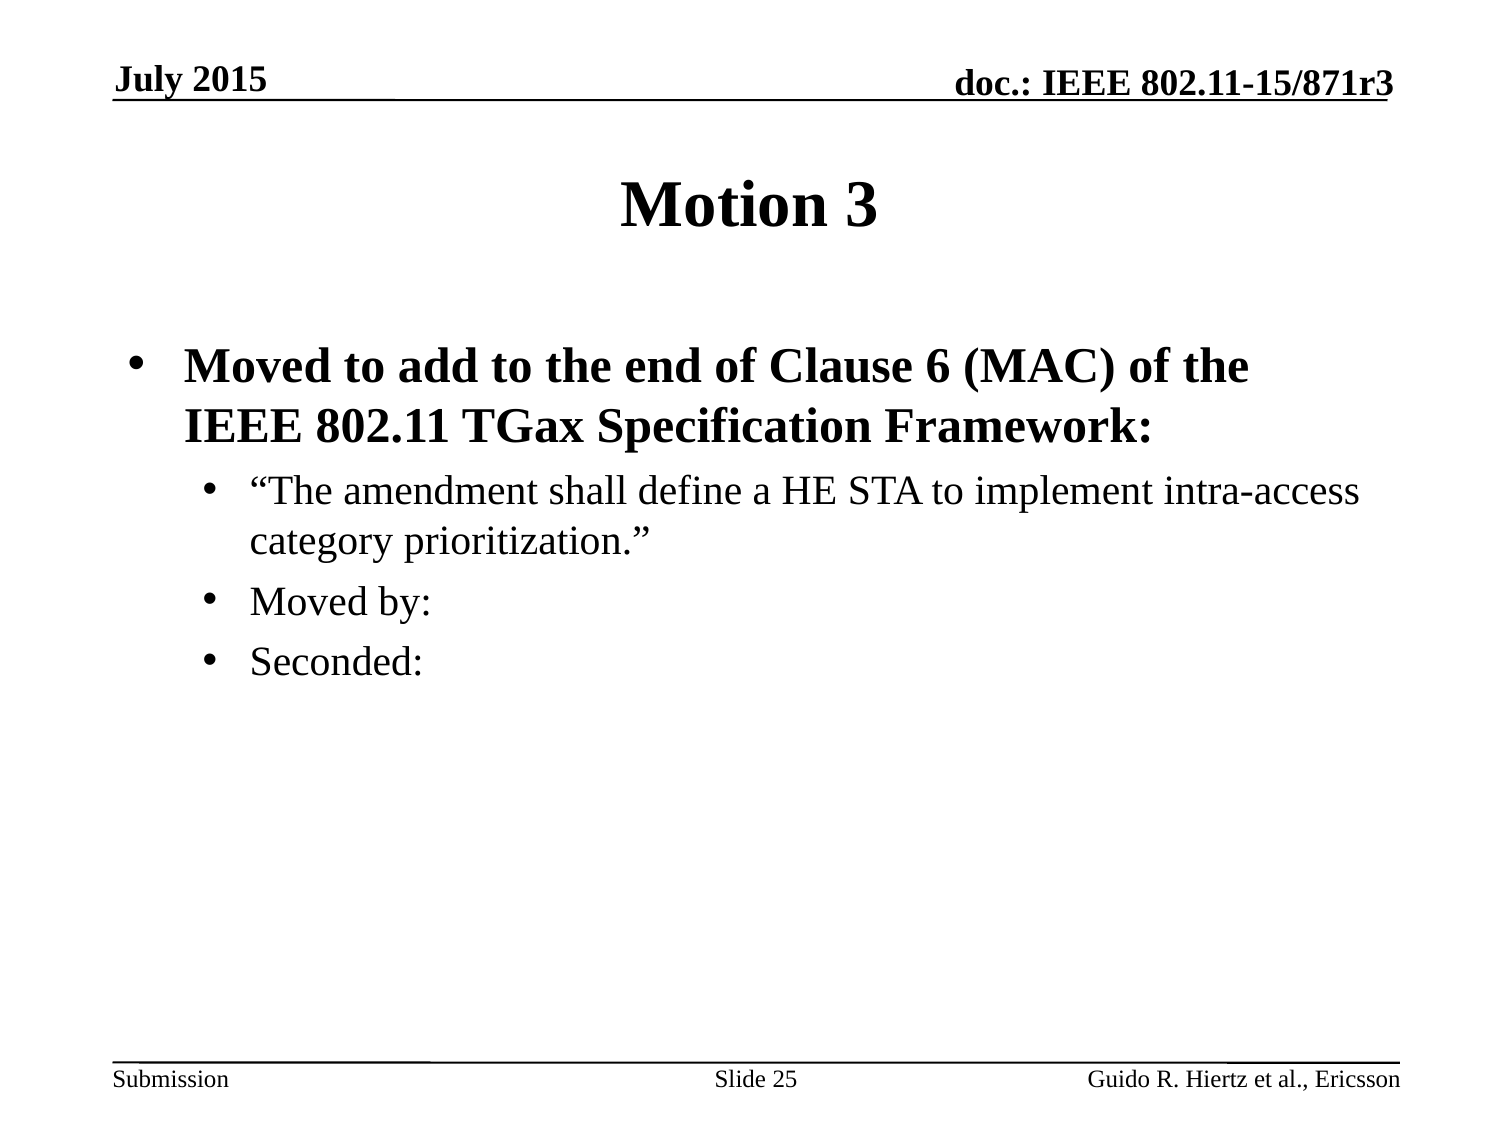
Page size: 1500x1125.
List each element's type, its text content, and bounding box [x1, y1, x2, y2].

list Moved to add to the end of Clause 6 (MAC) of the IEEE 802.11 TGax Specification Framework: “The amendment shall define a HE STA to implement intra-access category prioritization.” Moved by: Seconded: [112, 324, 1388, 1000]
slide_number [114, 54, 423, 100]
title Motion 3 [112, 112, 1388, 288]
slide_number Slide 25 [712, 1061, 800, 1123]
footer Guido R. Hiertz et al., Ericsson [878, 1061, 1402, 1093]
